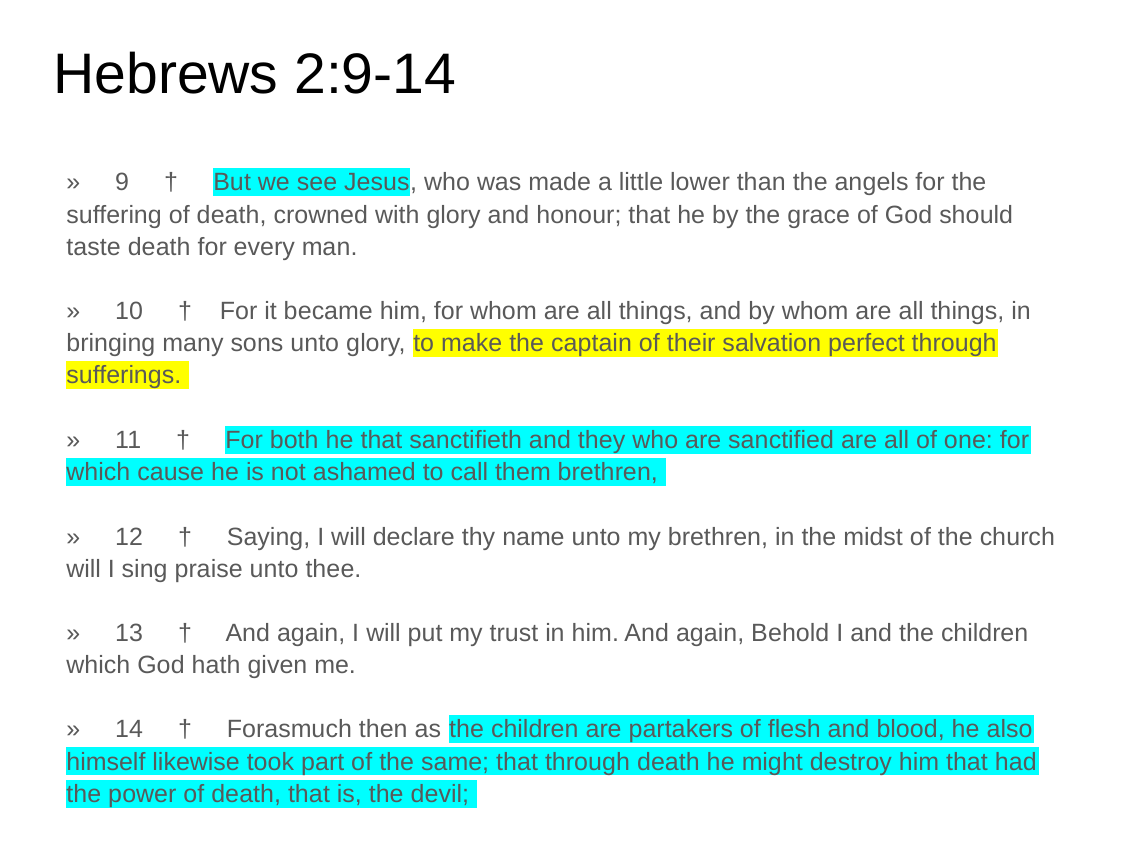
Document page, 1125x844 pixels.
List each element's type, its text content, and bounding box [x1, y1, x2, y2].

title Hebrews 2:9-14 [38, 26, 1087, 120]
list » 9 † But we see Jesus, who was made a little lower than the angels for the suffering of death, crowned with glory and honour; that he by the grace of God should taste death for every man. » 10 † For it became him, for whom are all things, and by whom are all things, in bringing many sons unto glory, to make the captain of their salvation perfect through sufferings. » 11 † For both he that sanctifieth and they who are sanctified are all of one: for which cause he is not ashamed to call them brethren, » 12 † Saying, I will declare thy name unto my brethren, in the midst of the church will I sing praise unto thee. » 13 † And again, I will put my trust in him. And again, Behold I and the children which God hath given me. » 14 † Forasmuch then as the children are partakers of flesh and blood, he also himself likewise took part of the same; that through death he might destroy him that had the power of death, that is, the devil; [38, 120, 1087, 827]
